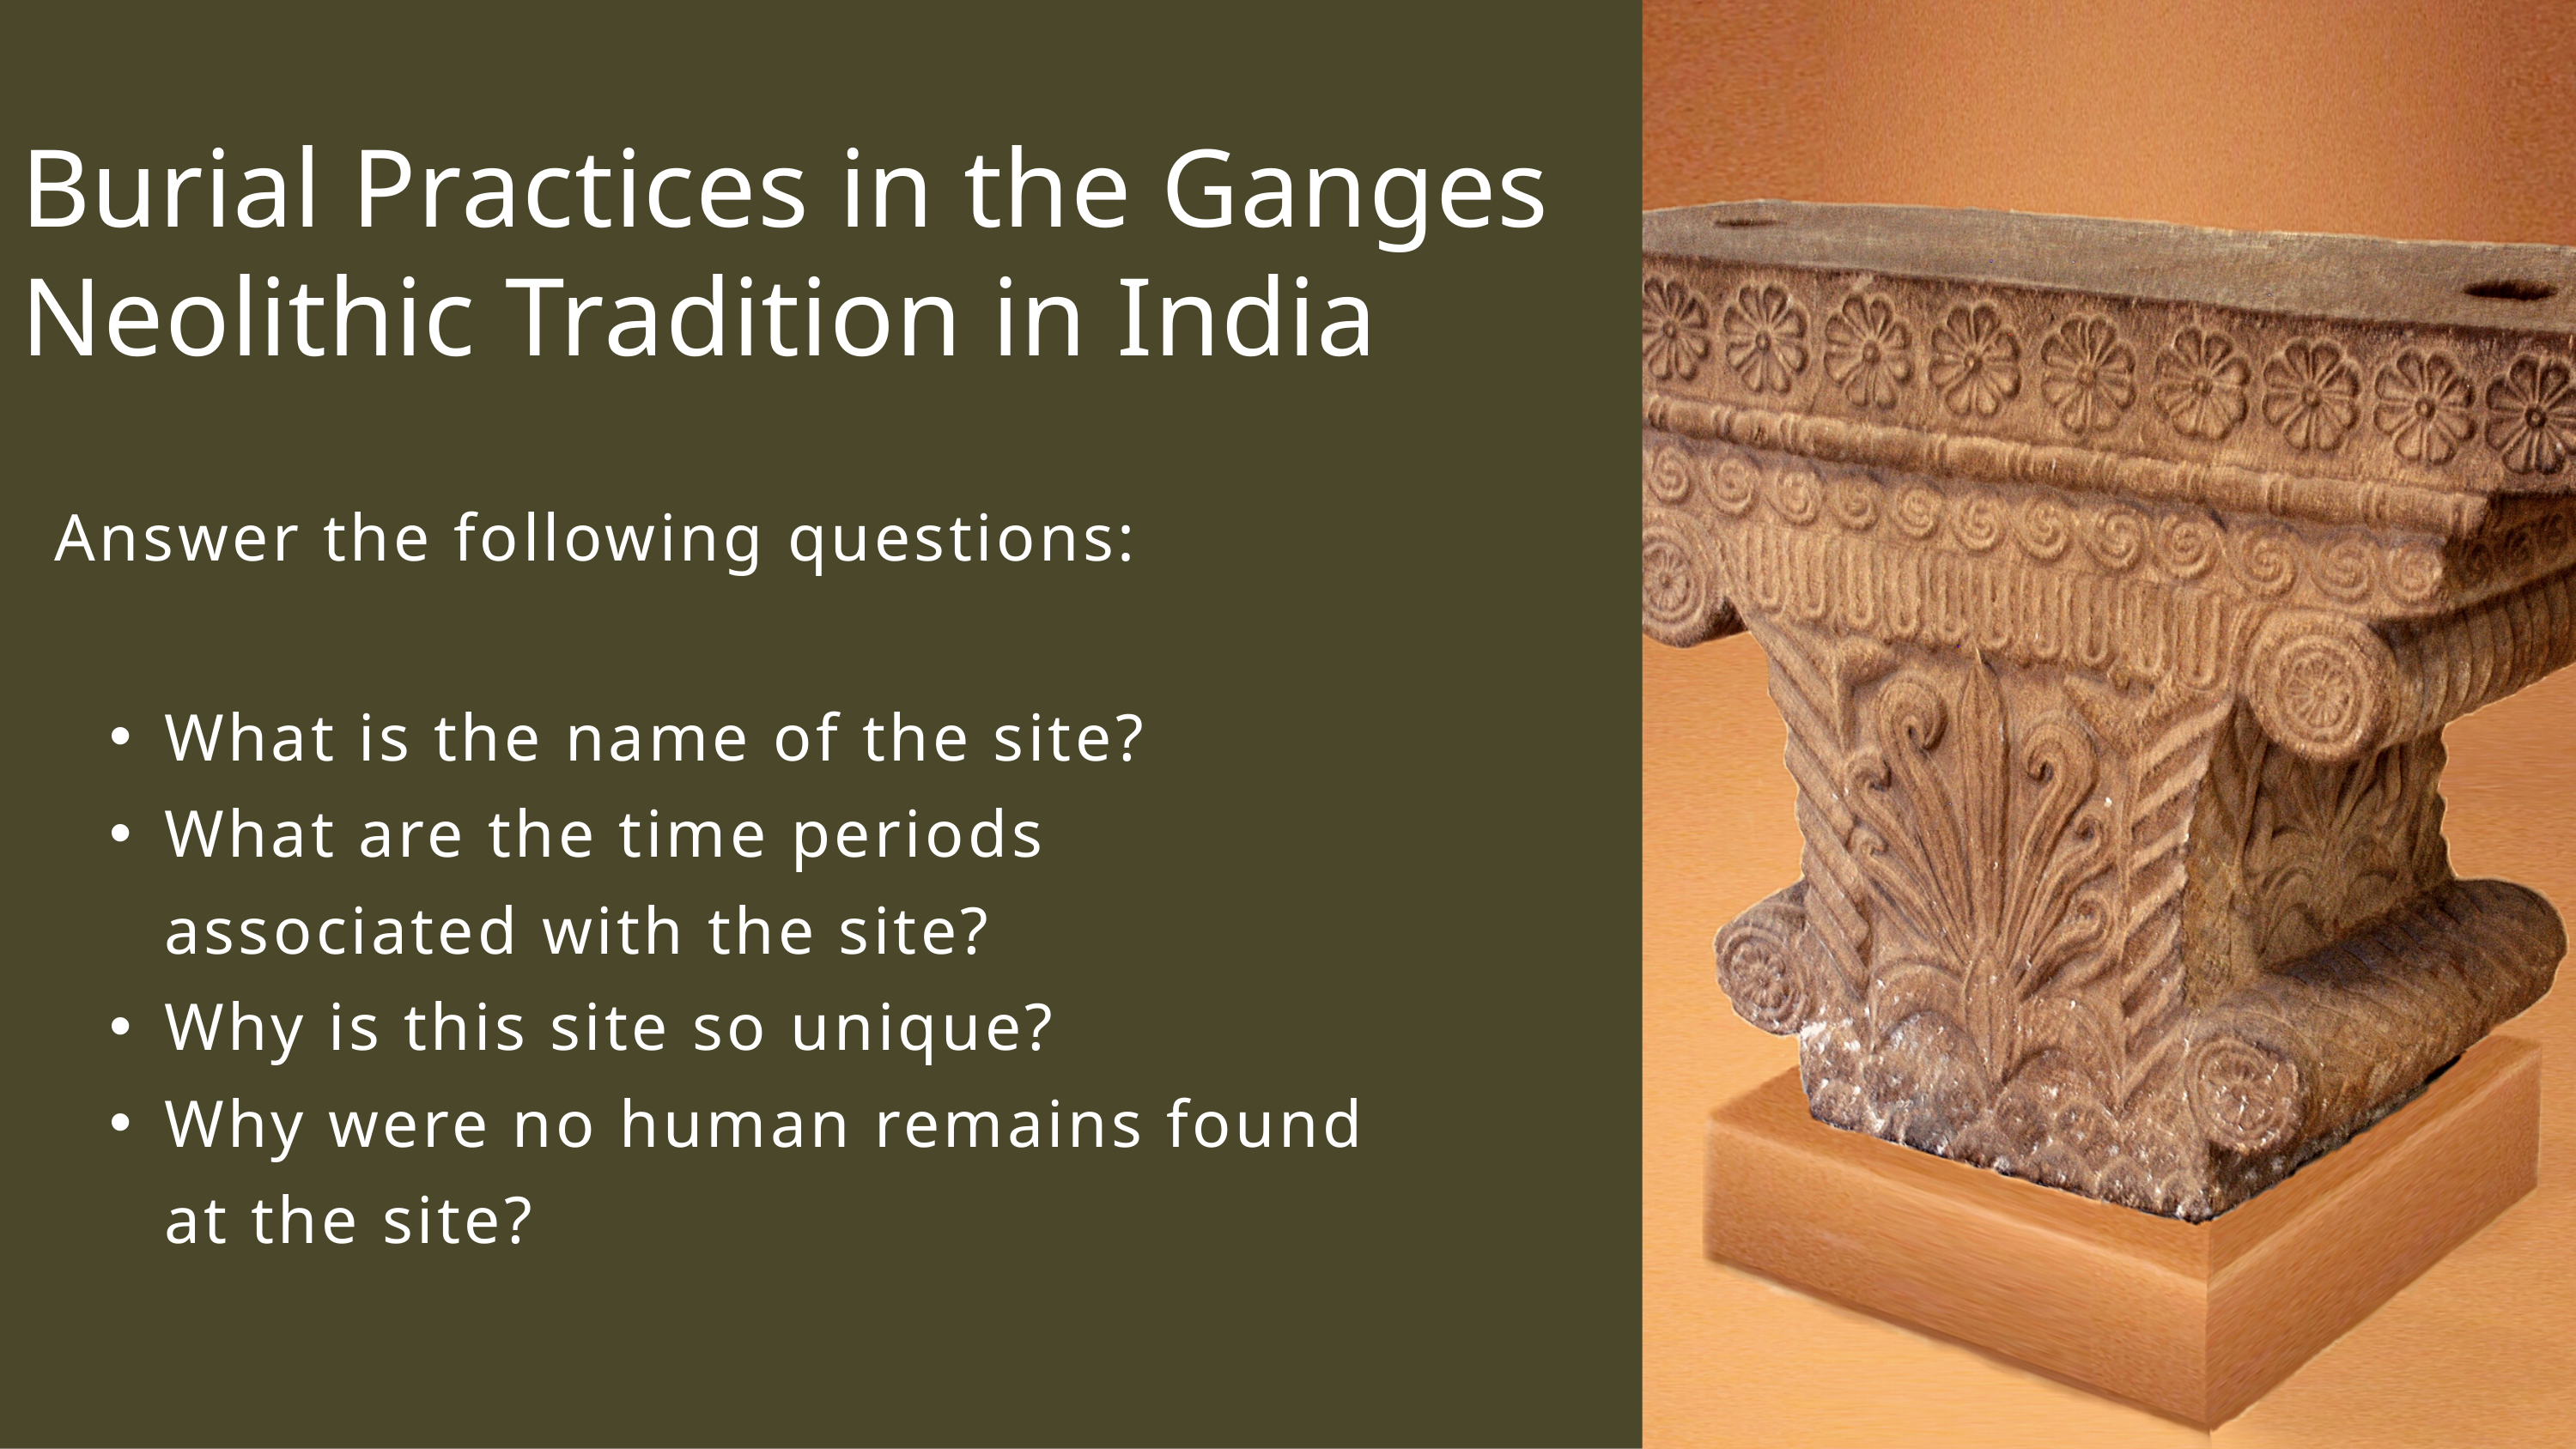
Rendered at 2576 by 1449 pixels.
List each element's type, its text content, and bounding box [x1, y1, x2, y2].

text_box Answer the following questions: [54, 483, 1402, 573]
text_box [0, 0, 1642, 1449]
text_box [1642, 0, 2576, 1449]
text_box Burial Practices in the Ganges Neolithic Tradition in India [21, 119, 1642, 378]
text_box What is the name of the site? What are the time periods associated with the site? Why is this site so unique? Why were no human remains found at the site? [54, 676, 1402, 1257]
